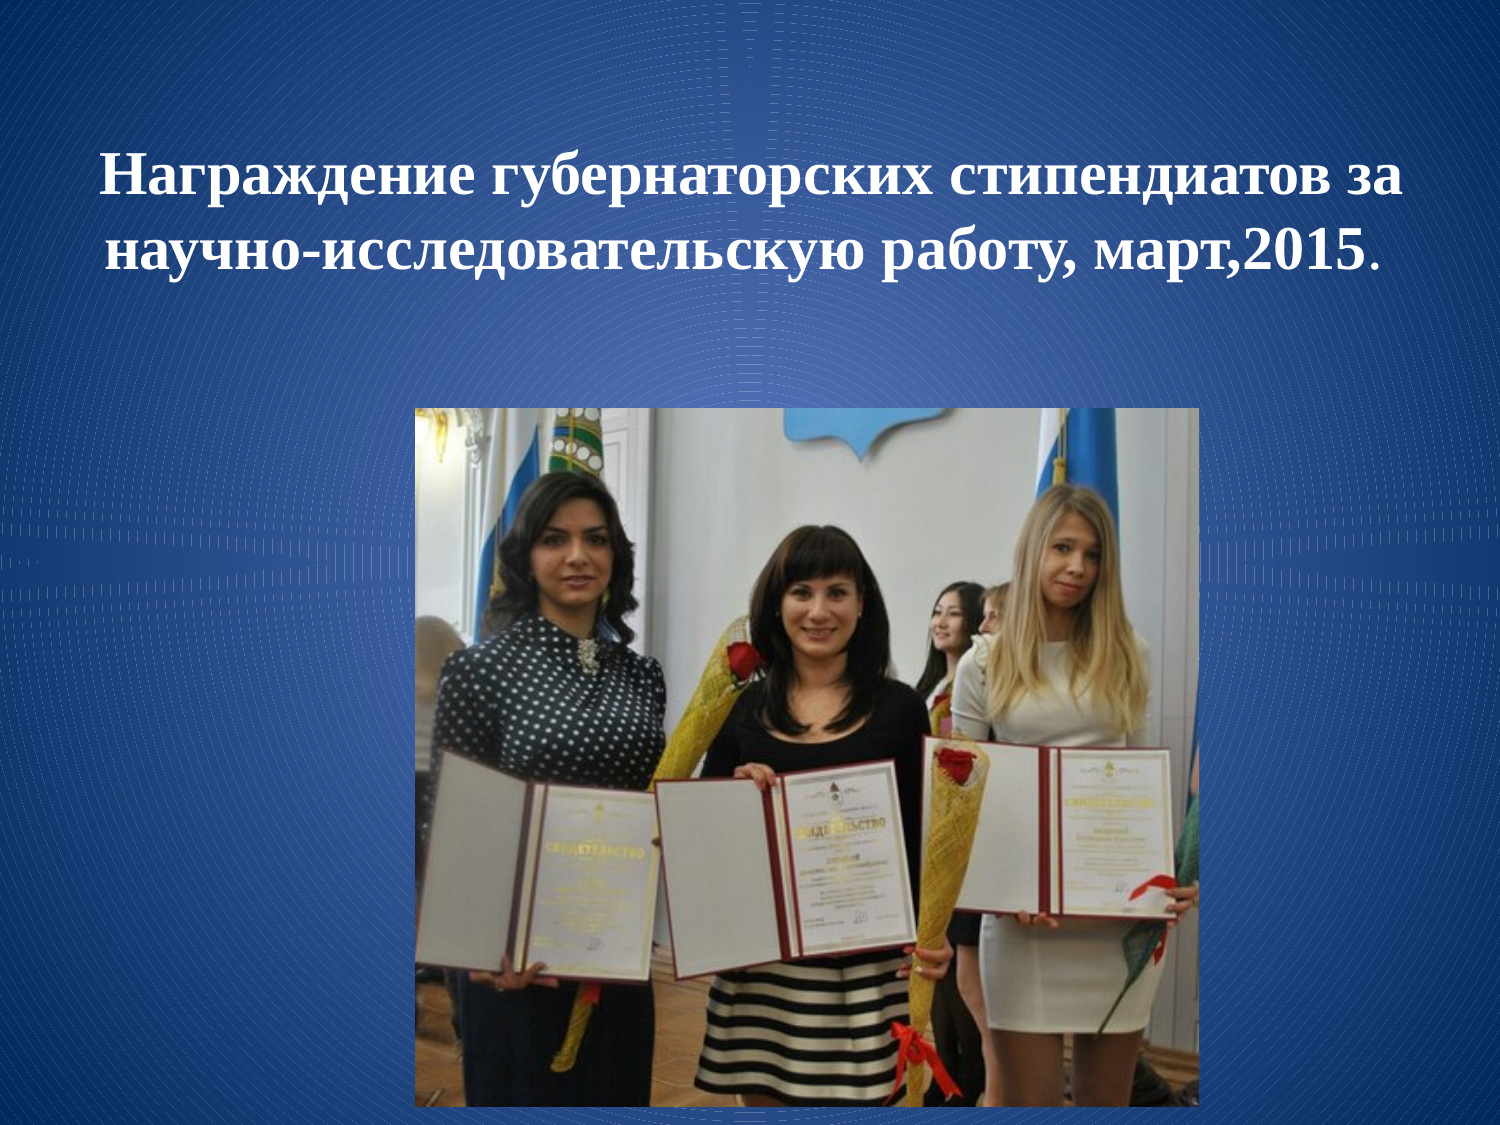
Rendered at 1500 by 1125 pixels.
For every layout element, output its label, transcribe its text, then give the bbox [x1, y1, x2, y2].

title Награждение губернаторских стипендиатов за научно-исследовательскую работу, март,2015. [76, 113, 1427, 302]
picture [414, 396, 1200, 1107]
